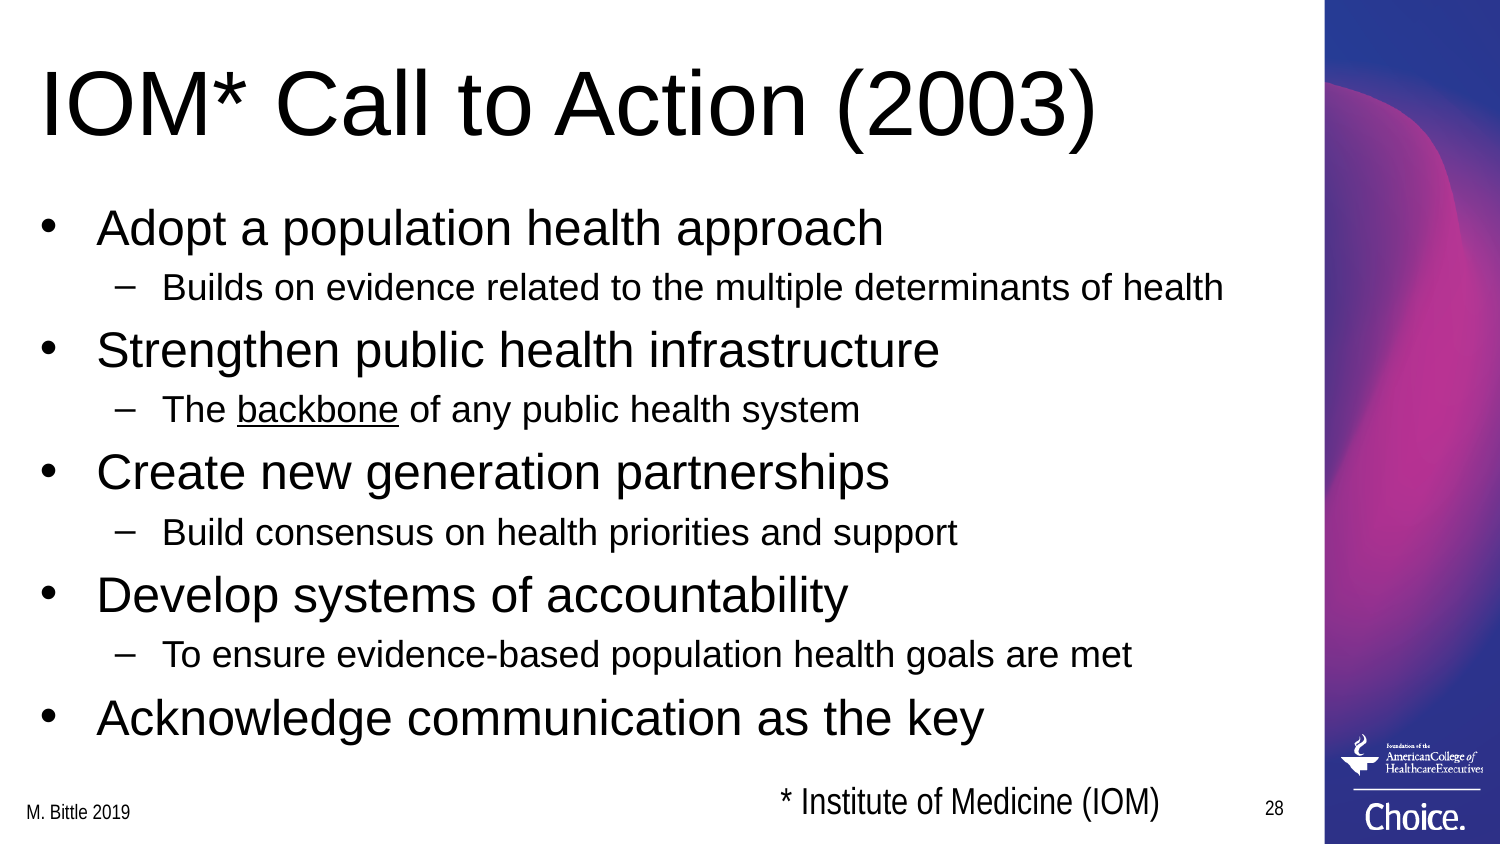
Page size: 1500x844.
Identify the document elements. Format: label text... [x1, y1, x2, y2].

text_box * Institute of Medicine (IOM) [765, 769, 1176, 830]
text_box M. Bittle 2019 [11, 792, 225, 830]
list Adopt a population health approach Builds on evidence related to the multiple determinants of health Strengthen public health infrastructure The backbone of any public health system Create new generation partnerships Build consensus on health priorities and support Develop systems of accountability To ensure evidence-based population health goals are met Acknowledge communication as the key [24, 187, 1313, 747]
title IOM* Call to Action (2003) [24, 37, 1313, 160]
picture [1324, 0, 1500, 844]
slide_number 28 [1250, 784, 1313, 830]
